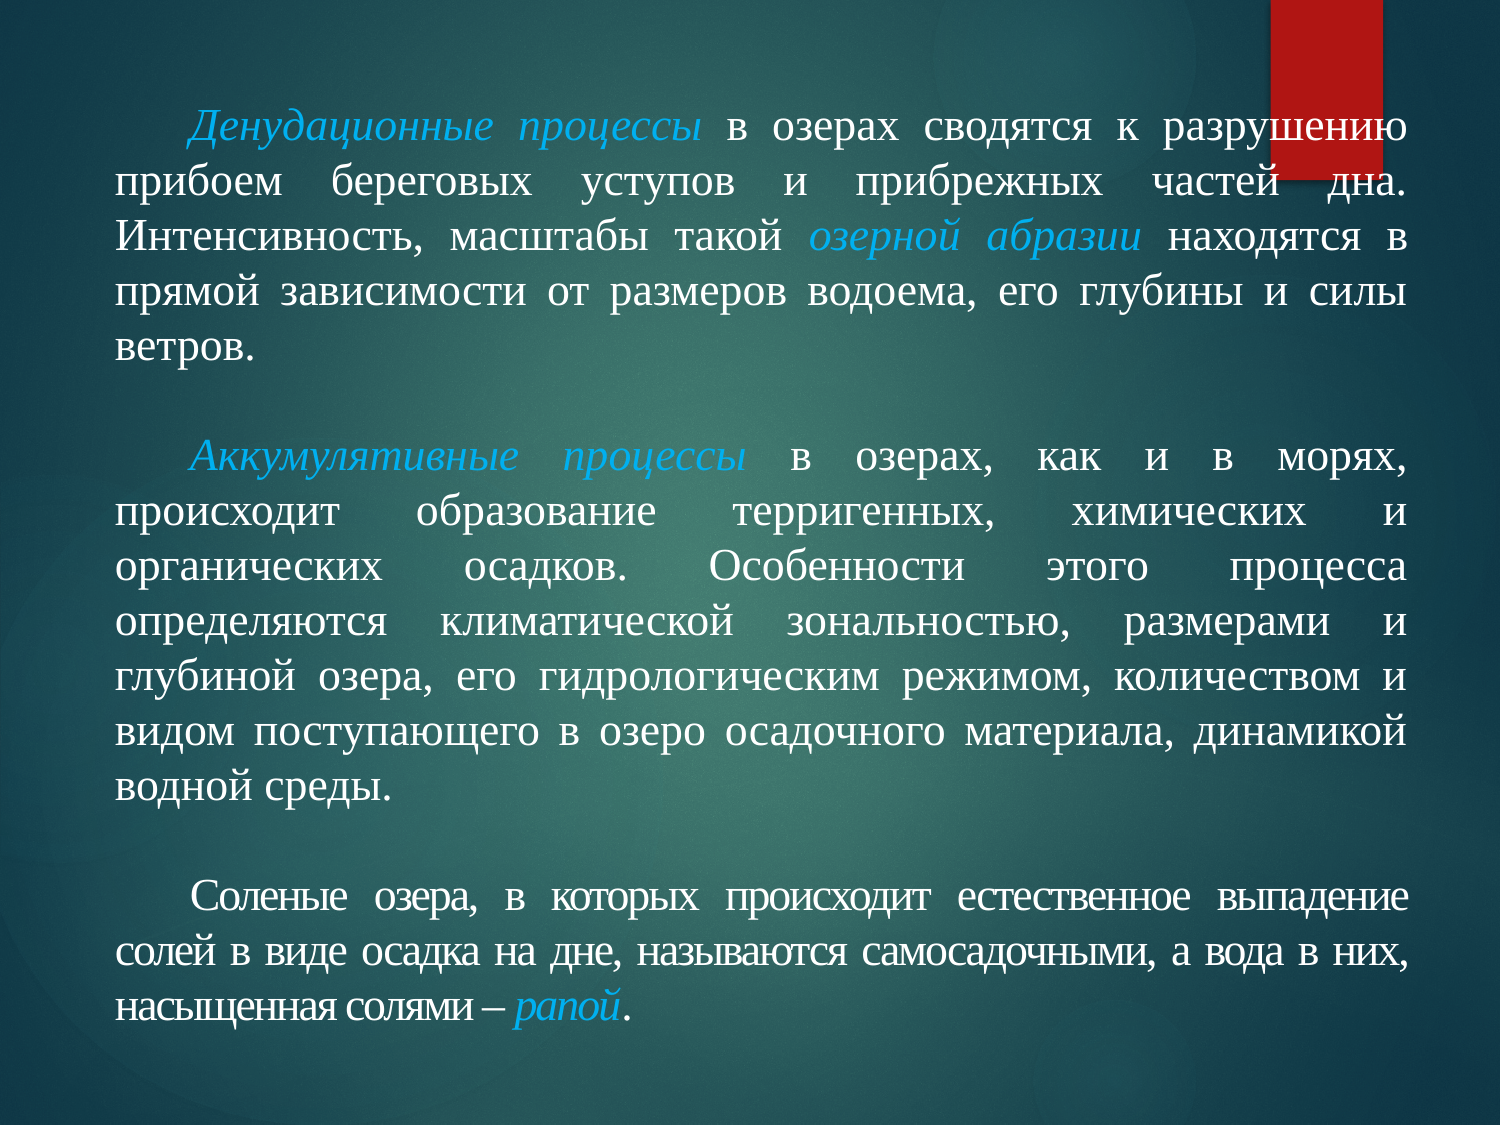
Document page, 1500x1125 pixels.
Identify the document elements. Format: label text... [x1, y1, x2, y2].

text_box Денудационные процессы в озерах сводятся к разрушению прибоем береговых уступов и прибрежных частей дна. Интенсивность, масштабы такой озерной абразии находятся в прямой зависимости от размеров водоема, его глубины и силы ветров. Аккумулятивные процессы в озерах, как и в морях, происходит образование терригенных, химических и органических осадков. Особенности этого процесса определяются климатической зональностью, размерами и глубиной озера, его гидрологическим режимом, количеством и видом поступающего в озеро осадочного материала, динамикой водной среды. Соленые озера, в которых происходит естественное выпадение солей в виде осадка на дне, называются самосадочными, а вода в них, насыщенная солями – рапой. [100, 87, 1424, 1037]
